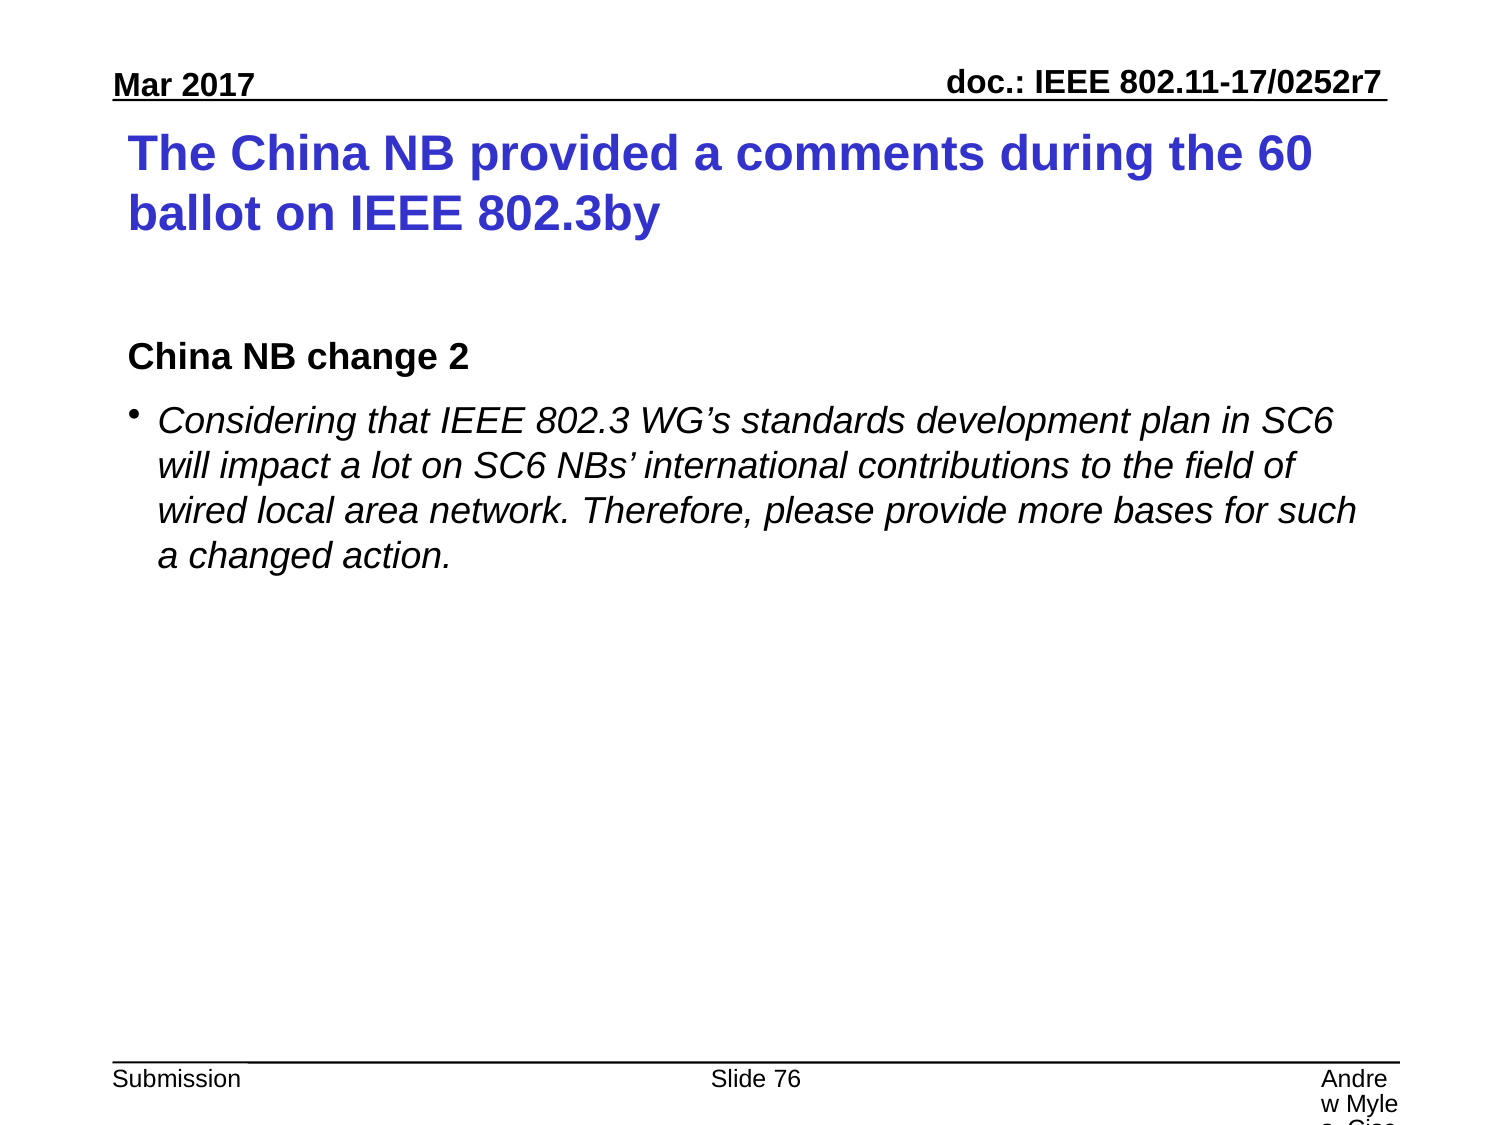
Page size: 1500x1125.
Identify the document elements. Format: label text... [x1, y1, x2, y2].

slide_number Slide 76 [709, 1061, 803, 1093]
list China NB change 2 Considering that IEEE 802.3 WG’s standards development plan in SC6 will impact a lot on SC6 NBs’ international contributions to the field of wired local area network. Therefore, please provide more bases for such a changed action. [112, 324, 1388, 1000]
title The China NB provided a comments during the 60 ballot on IEEE 802.3by [112, 112, 1388, 288]
footer Andrew Myles, Cisco [1320, 1061, 1402, 1093]
